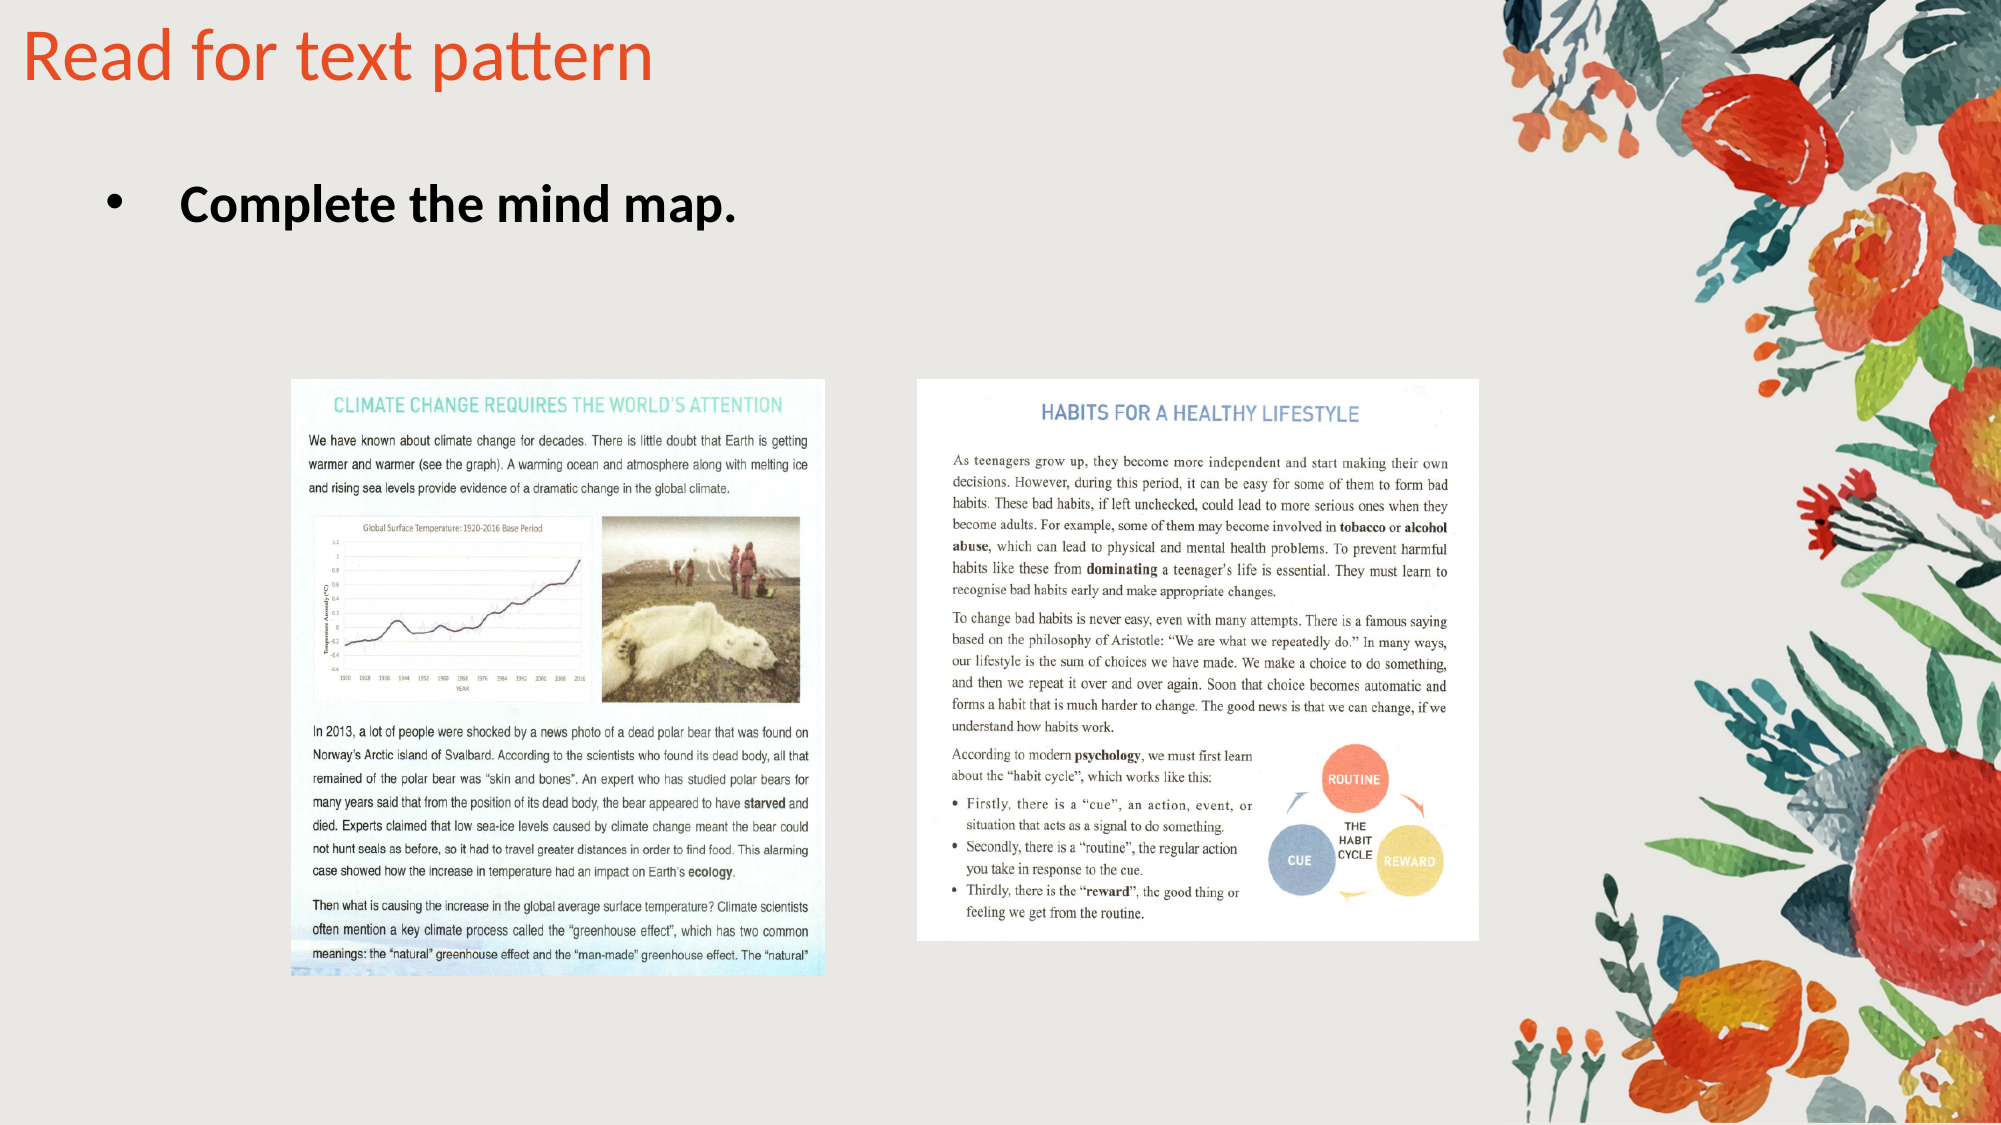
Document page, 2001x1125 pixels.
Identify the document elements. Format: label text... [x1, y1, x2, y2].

text_box Complete the mind map. [90, 160, 1490, 241]
picture [1495, 0, 2001, 1125]
picture [917, 379, 1479, 941]
picture [291, 379, 825, 976]
text_box Read for text pattern [7, 0, 869, 103]
